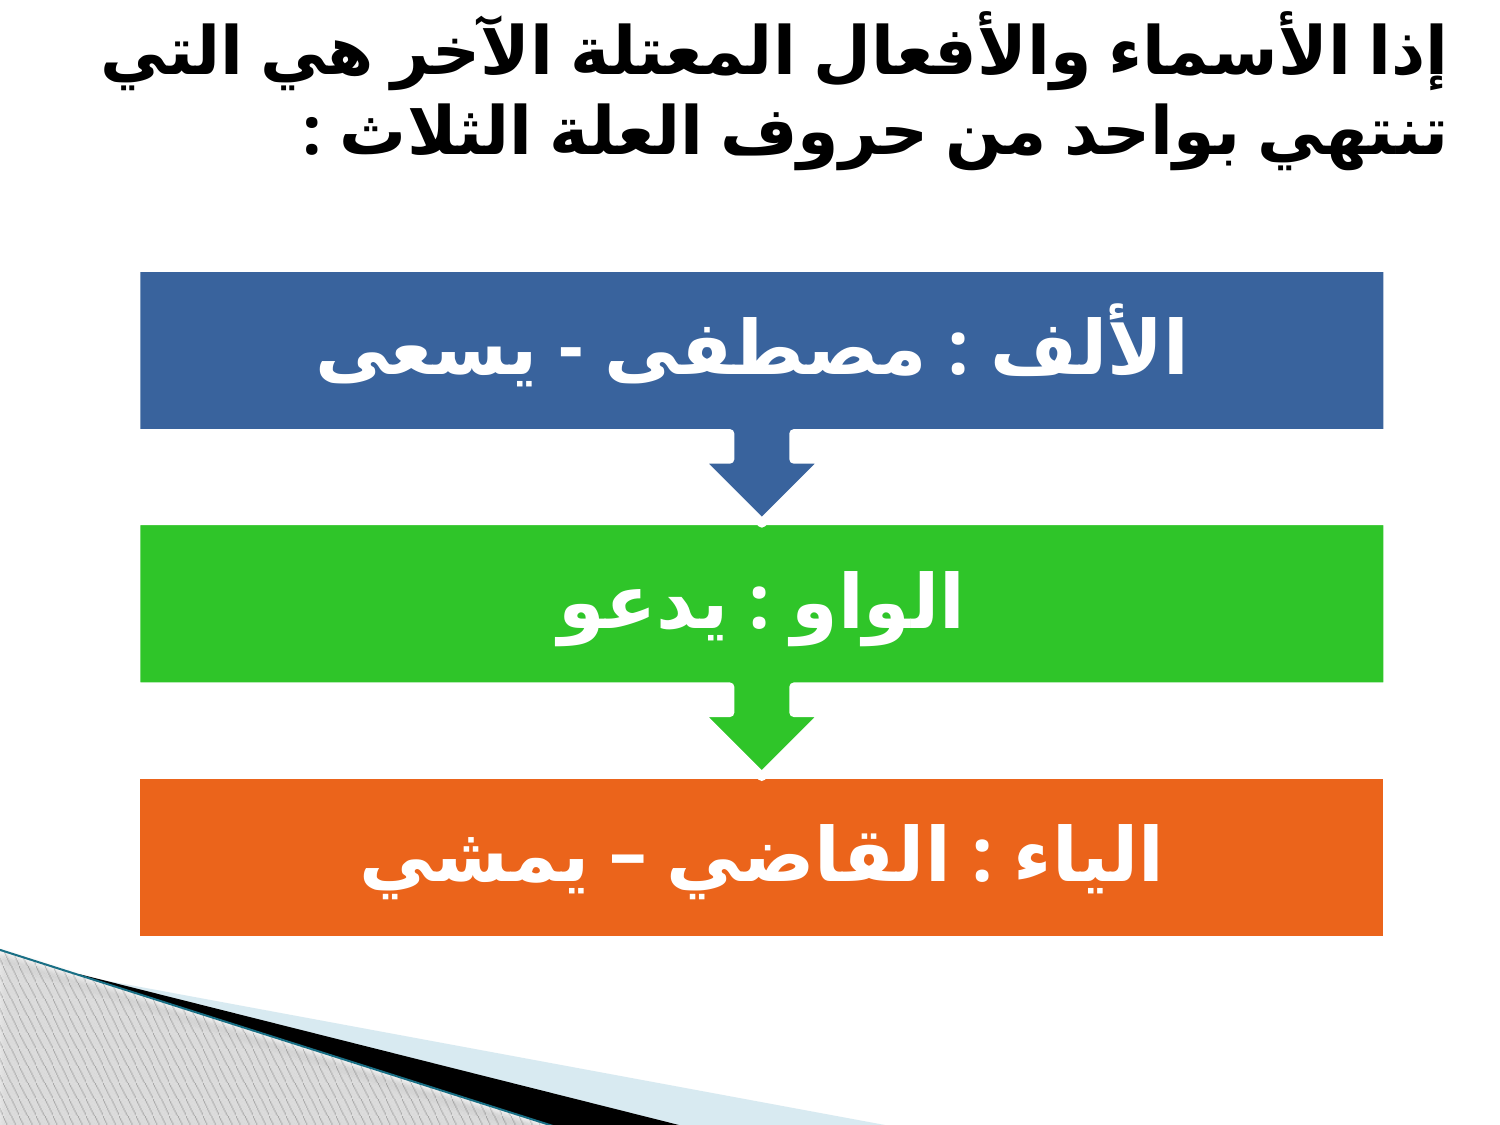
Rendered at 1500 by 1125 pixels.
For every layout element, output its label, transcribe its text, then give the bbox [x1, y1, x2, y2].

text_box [135, 266, 1389, 941]
list إذا الأسماء والأفعال المعتلة الآخر هي التي تنتهي بواحد من حروف العلة الثلاث : [0, 0, 1483, 743]
